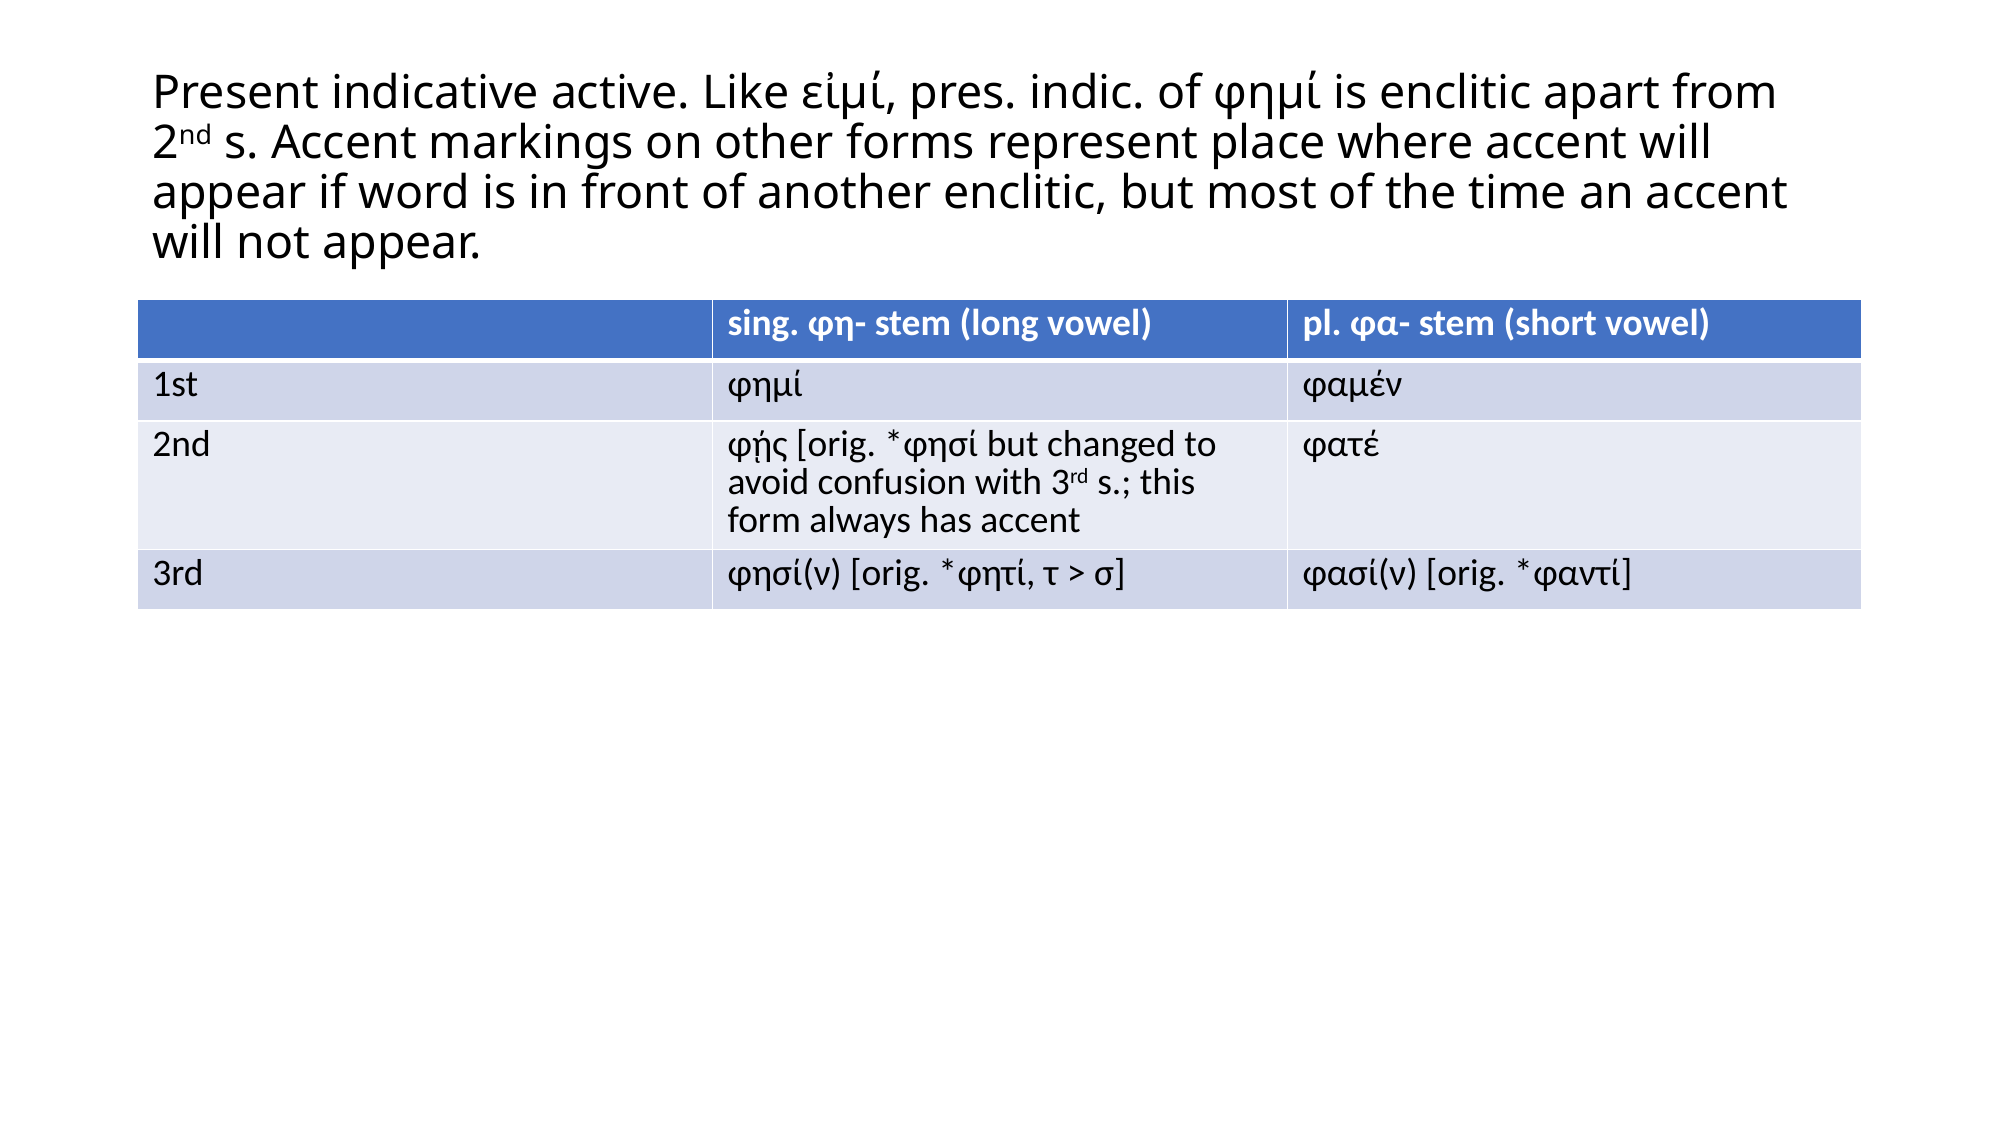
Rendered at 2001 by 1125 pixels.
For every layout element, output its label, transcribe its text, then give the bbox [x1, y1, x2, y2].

table_cell 1st [138, 363, 712, 420]
table_cell φατέ [1288, 422, 1861, 549]
table_cell φῄς [orig. *φησί but changed to avoid confusion with 3rd s.; this form always has accent [713, 422, 1287, 549]
table_cell 2nd [138, 422, 712, 549]
table_header [138, 300, 712, 358]
table_cell φημί [713, 363, 1287, 420]
table_cell φαμέν [1288, 363, 1861, 420]
table_cell φασί(ν) [orig. *φαντί] [1288, 550, 1861, 609]
title Present indicative active. Like εἰμί, pres. indic. of φημί is enclitic apart from 2nd s. Accent markings on other forms represent place where accent will appear if word is in front of another enclitic, but most of the time an accent will not appear. [137, 59, 1863, 278]
table_header pl. φα- stem (short vowel) [1288, 300, 1861, 358]
table_header sing. φη- stem (long vowel) [713, 300, 1287, 358]
table_cell 3rd [138, 550, 712, 609]
table_cell φησί(ν) [orig. *φητί, τ > σ] [713, 550, 1287, 609]
